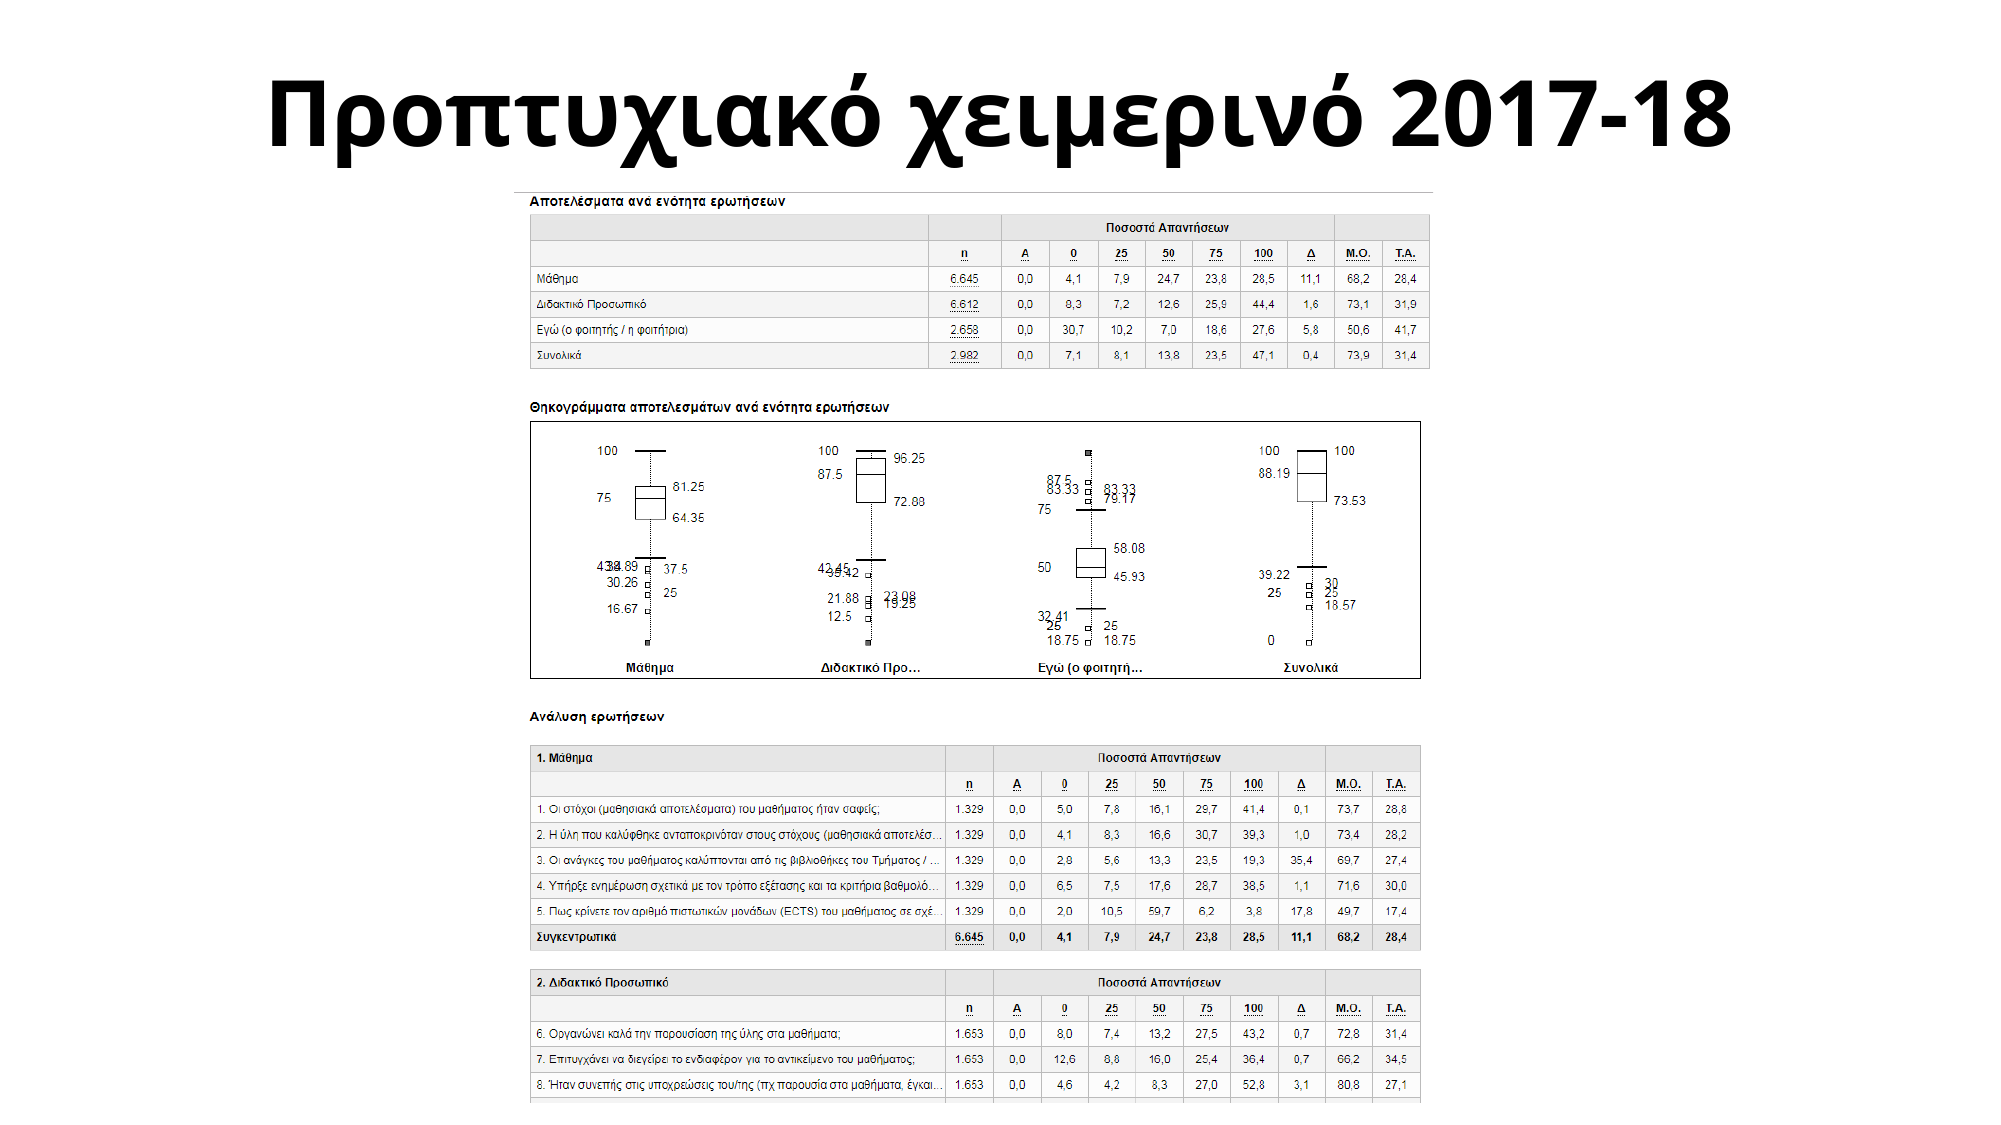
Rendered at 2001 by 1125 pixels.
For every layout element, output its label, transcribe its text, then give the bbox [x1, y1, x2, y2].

text_box Προπτυχιακό χειμερινό 2017-18 [137, 59, 1863, 278]
picture [513, 192, 1434, 1103]
